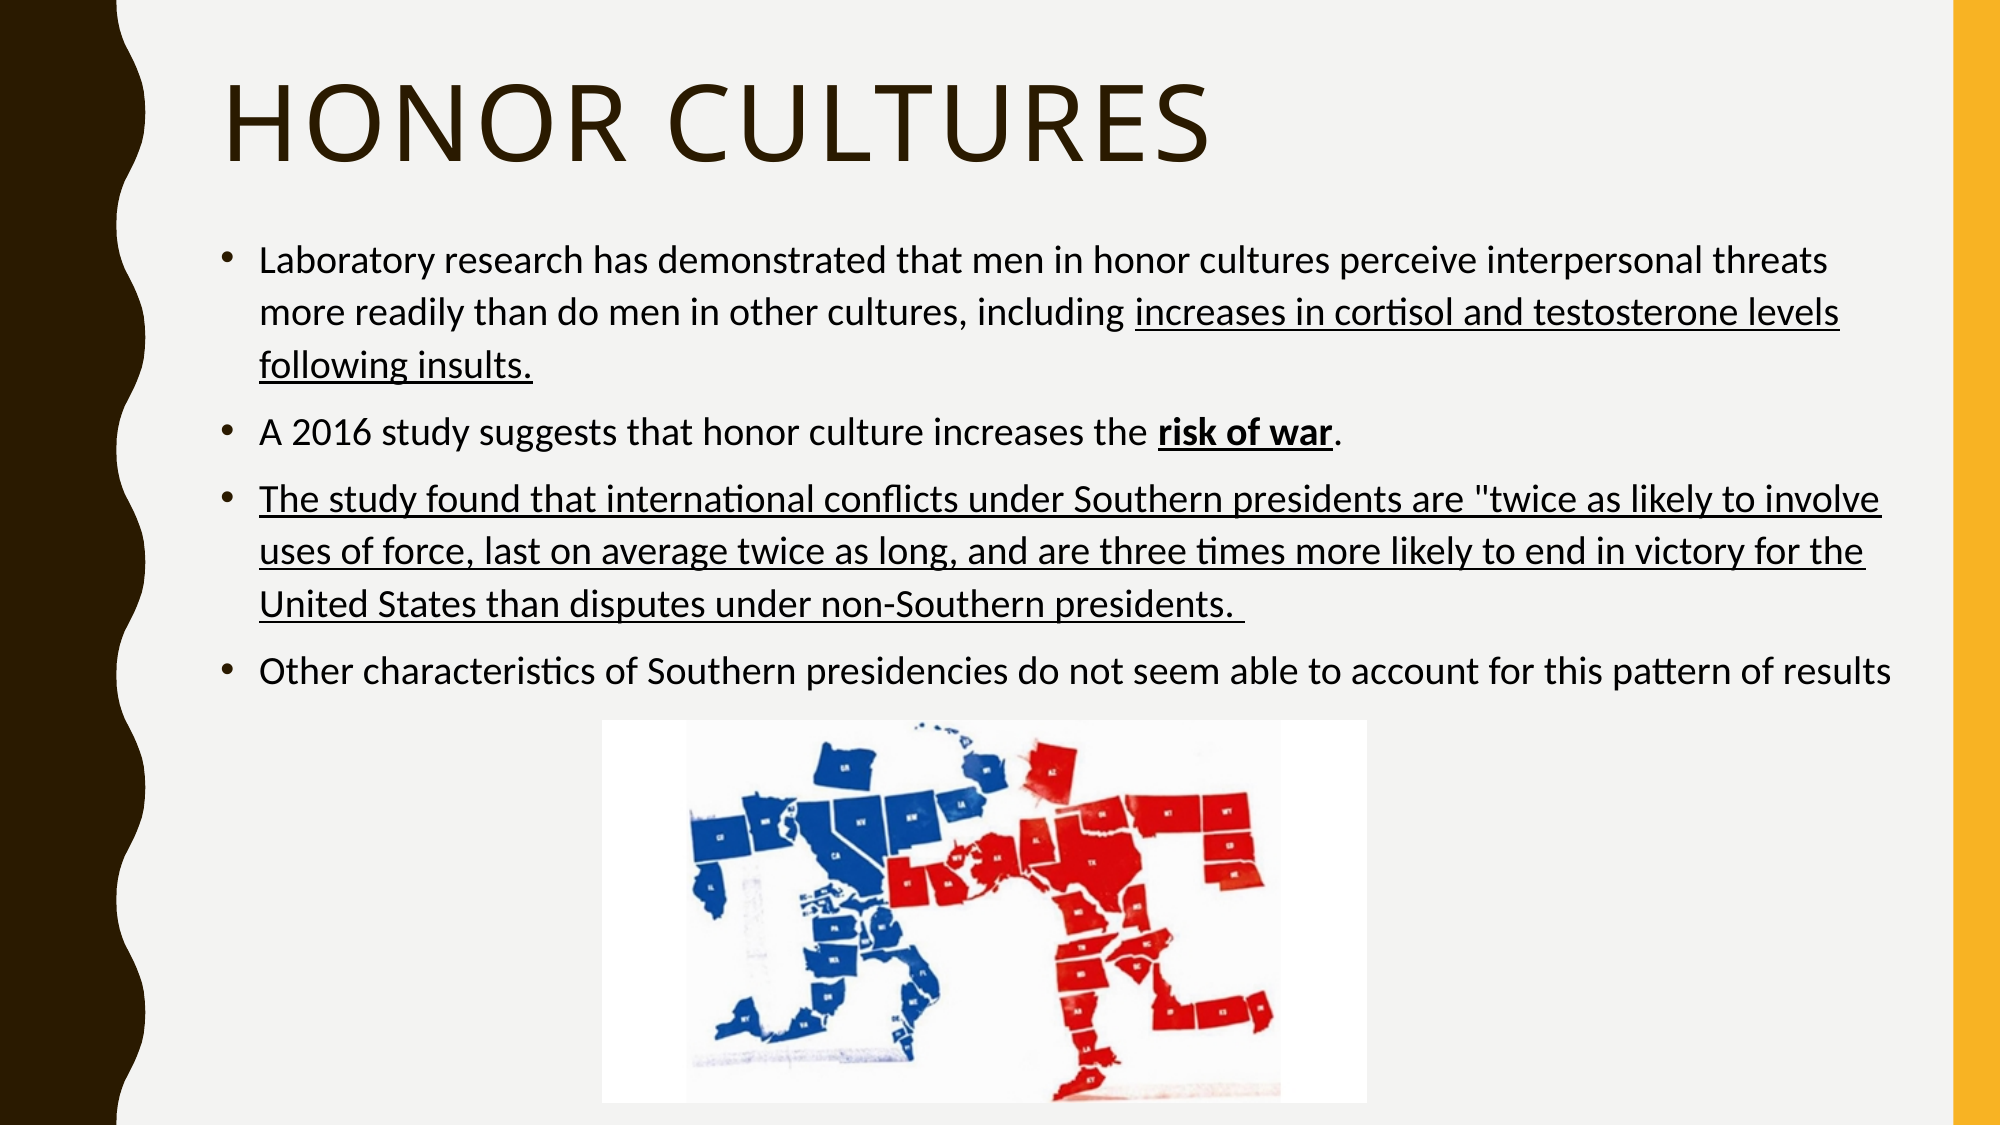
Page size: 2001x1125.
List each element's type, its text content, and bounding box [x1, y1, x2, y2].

title Honor cultures [205, 62, 1875, 220]
picture [602, 720, 1367, 1103]
list Laboratory research has demonstrated that men in honor cultures perceive interpersonal threats more readily than do men in other cultures, including increases in cortisol and testosterone levels following insults. A 2016 study suggests that honor culture increases the risk of war. The study found that international conflicts under Southern presidents are "twice as likely to involve uses of force, last on average twice as long, and are three times more likely to end in victory for the United States than disputes under non-Southern presidents. Other characteristics of Southern presidencies do not seem able to account for this pattern of results [205, 220, 1916, 721]
